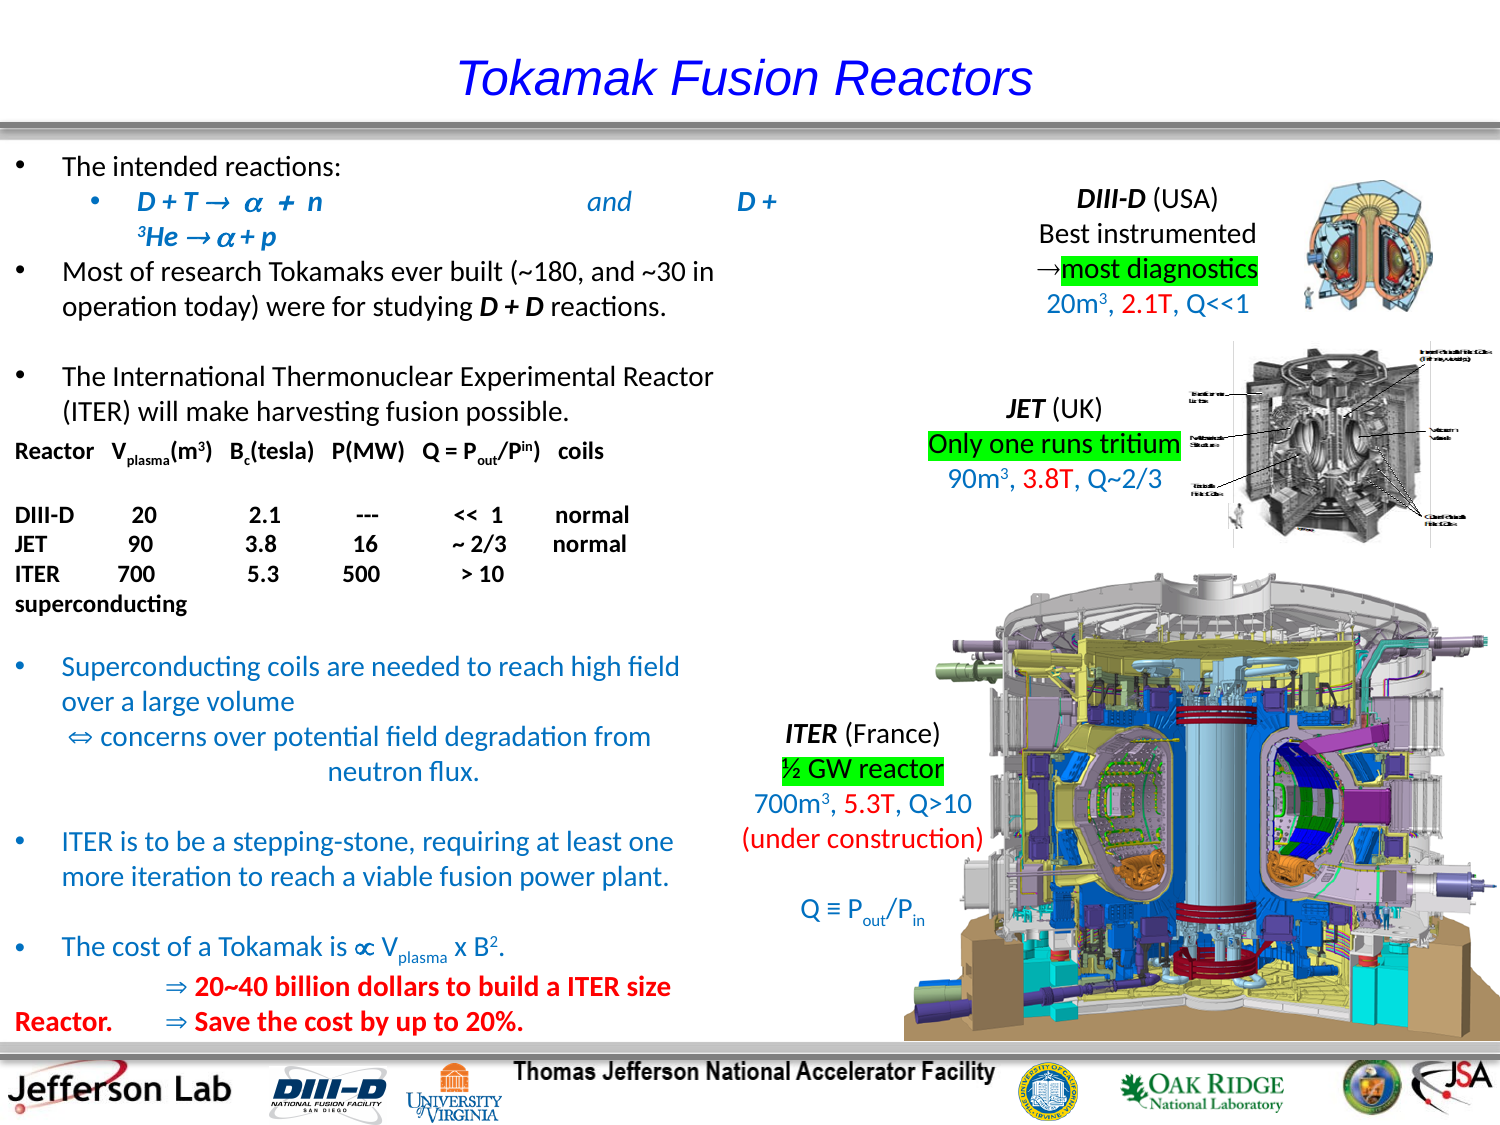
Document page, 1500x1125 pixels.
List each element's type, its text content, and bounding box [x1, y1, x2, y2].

picture [0, 0, 1500, 122]
text_box ITER (France) ½ GW reactor 700m3, 5.3T, Q>10 (under construction) Q ≡ Pout/Pin [725, 707, 898, 937]
text_box The intended reactions: D + T  a + n and D + 3He  a + p Most of research Tokamaks ever built (~180, and ~30 in operation today) were for studying D + D reactions. The International Thermonuclear Experimental Reactor (ITER) will make harvesting fusion possible. [0, 139, 805, 435]
picture [0, 1060, 1500, 1125]
text_box JET (UK) Only one runs tritium 90m3, 3.8T, Q~2/3 [911, 381, 1168, 502]
picture [0, 128, 1500, 1054]
text_box Tokamak Fusion Reactors [138, 24, 1351, 124]
text_box DIII-D (USA) Best instrumented most diagnostics 20m3, 2.1T, Q<<1 [1014, 171, 1282, 327]
text_box Reactor Vplasma(m3) Bc(tesla) P(MW) Q = Pout/Pin) coils DIII-­D 20 2.1 --- << 1 normal JET 90 3.8 16 ~ 2/3 normal ITER 700 5.3 500 > 10 superconducting Superconducting coils are needed to reach high field over a large volume  concerns over potential field degradation from neutron flux. ITER is to be a stepping-stone, requiring at least one more iteration to reach a viable fusion power plant. The cost of a Tokamak is  Vplasma x B2.  20~40 billion dollars to build a ITER size Reactor.  Save the cost by up to 20%. [0, 426, 725, 1045]
